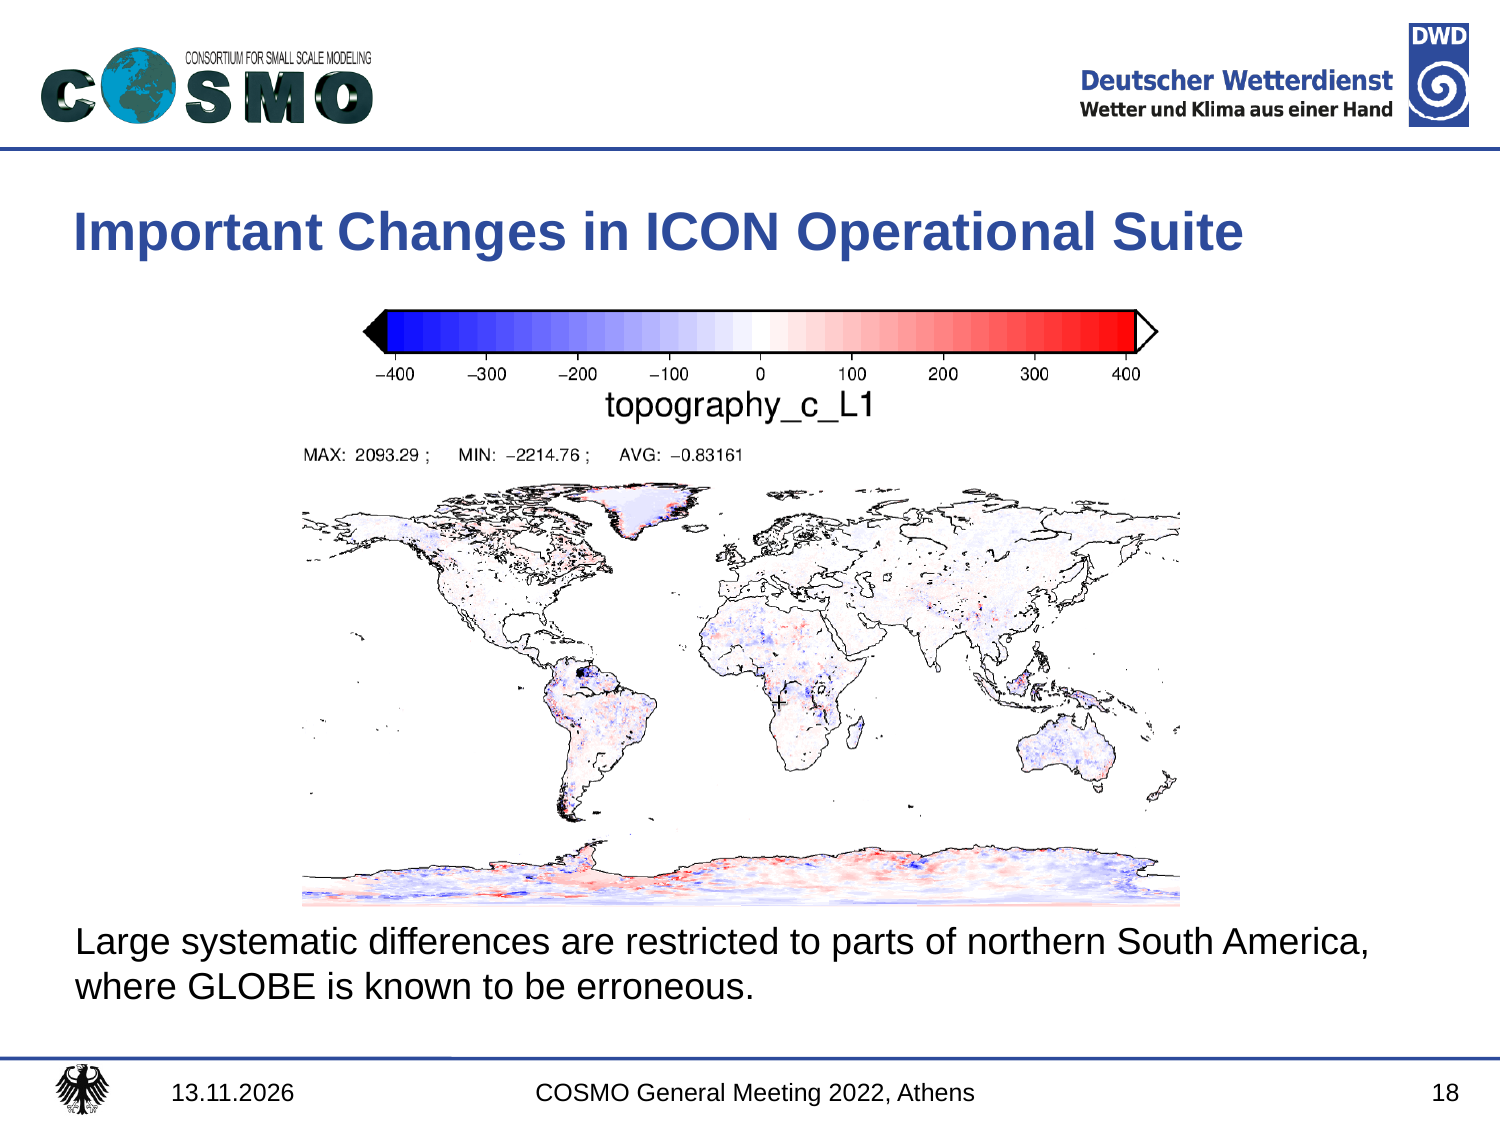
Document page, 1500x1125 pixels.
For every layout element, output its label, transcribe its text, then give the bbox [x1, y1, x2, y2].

title Important Changes in ICON Operational Suite [73, 184, 1424, 274]
picture [1080, 23, 1469, 127]
slide_number 18 [1399, 1068, 1475, 1109]
picture [289, 278, 1200, 918]
list Large systematic differences are restricted to parts of northern South America, where GLOBE is known to be erroneous. [75, 916, 1475, 1035]
footer COSMO General Meeting 2022, Athens [430, 1068, 1081, 1105]
picture [125, 59, 134, 67]
picture [120, 47, 373, 124]
picture [41, 47, 133, 124]
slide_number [171, 1068, 419, 1103]
picture [53, 1062, 111, 1116]
